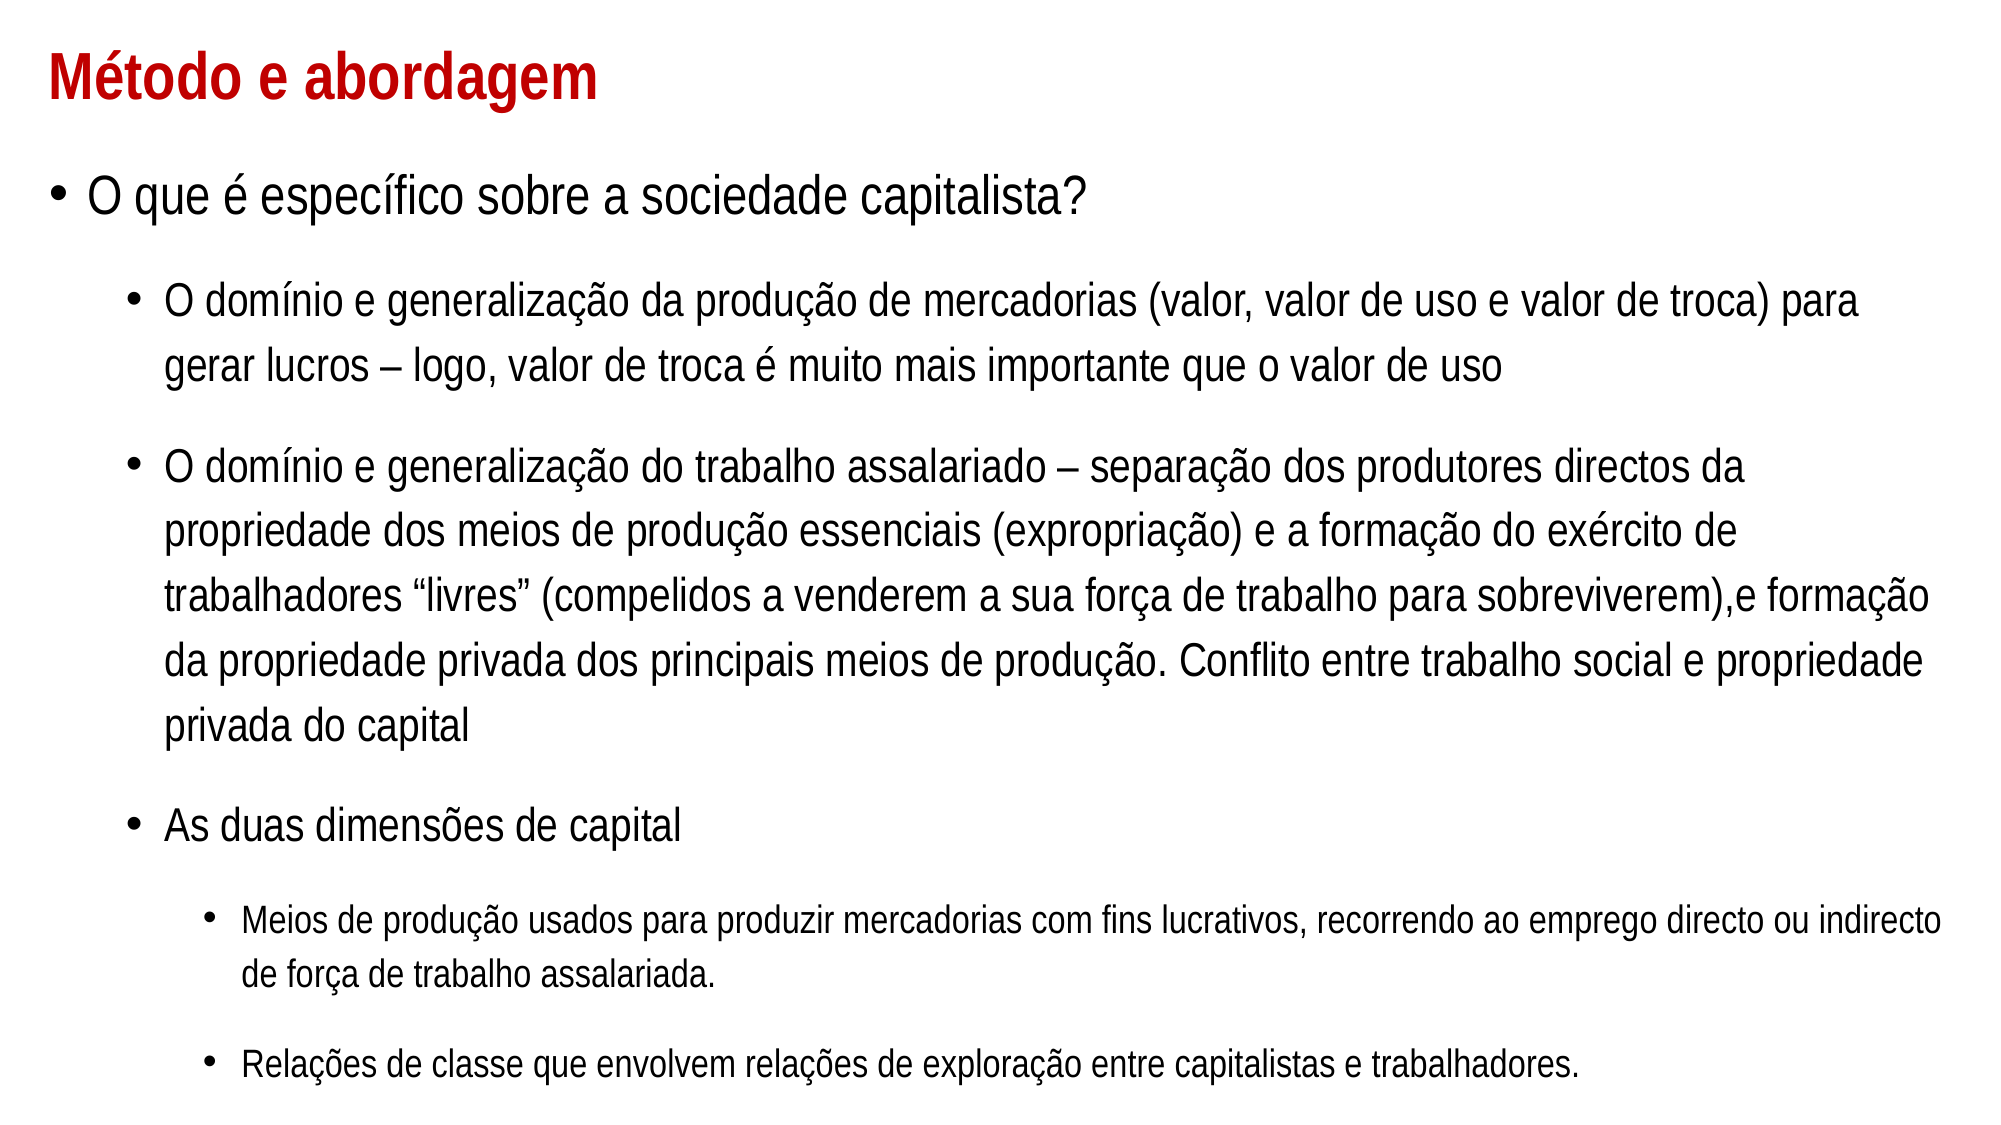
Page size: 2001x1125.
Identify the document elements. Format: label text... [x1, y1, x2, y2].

title Método e abordagem [33, 25, 1969, 131]
list O que é específico sobre a sociedade capitalista? O domínio e generalização da produção de mercadorias (valor, valor de uso e valor de troca) para gerar lucros – logo, valor de troca é muito mais importante que o valor de uso O domínio e generalização do trabalho assalariado – separação dos produtores directos da propriedade dos meios de produção essenciais (expropriação) e a formação do exército de trabalhadores “livres” (compelidos a venderem a sua força de trabalho para sobreviverem),e formação da propriedade privada dos principais meios de produção. Conflito entre trabalho social e propriedade privada do capital As duas dimensões de capital Meios de produção usados para produzir mercadorias com fins lucrativos, recorrendo ao emprego directo ou indirecto de força de trabalho assalariada. Relações de classe que envolvem relações de exploração entre capitalistas e trabalhadores. [33, 142, 1969, 1100]
